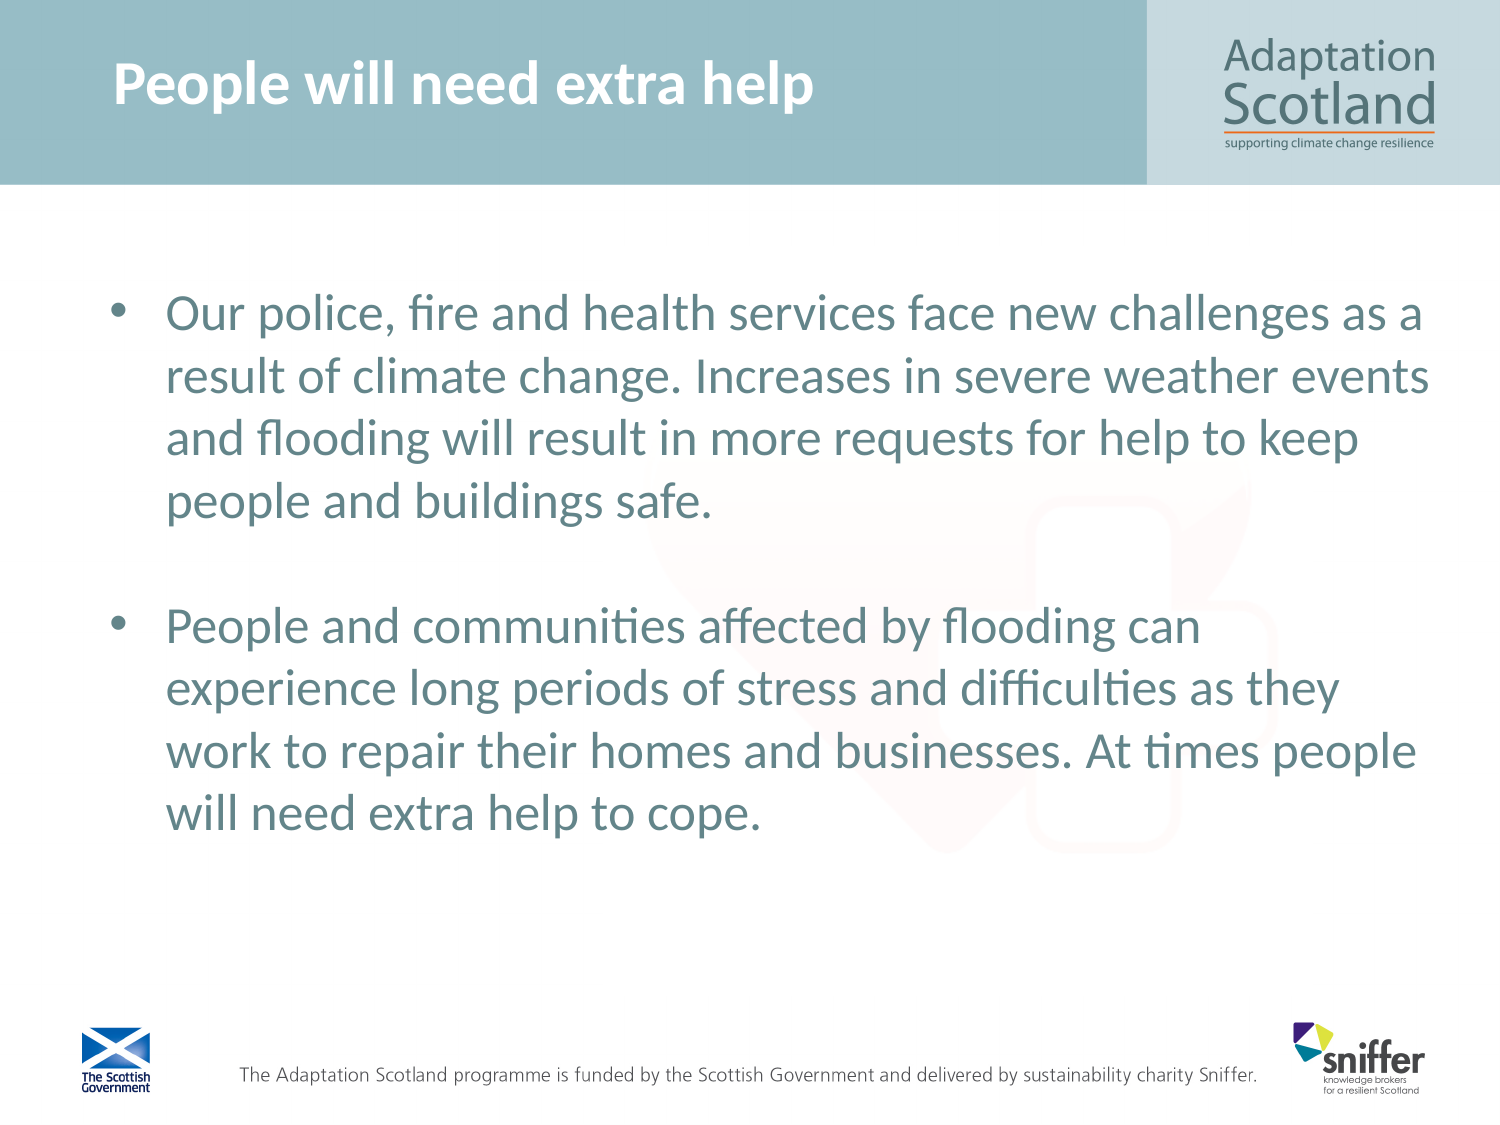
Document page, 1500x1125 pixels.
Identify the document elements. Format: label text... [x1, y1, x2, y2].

picture [0, 0, 1500, 1125]
text_box People will need extra help [98, 35, 832, 125]
text_box Our police, fire and health services face new challenges as a result of climate change. Increases in severe weather events and flooding will result in more requests for help to keep people and buildings safe. People and communities affected by flooding can experience long periods of stress and difficulties as they work to repair their homes and businesses. At times people will need extra help to cope. [94, 246, 601, 911]
text_box Our police, fire and health services face new challenges as a result of climate change. Increases in severe weather events and flooding will result in more requests for help to keep people and buildings safe. People and communities affected by flooding can experience long periods of stress and difficulties as they work to repair their homes and businesses. At times people will need extra help to cope. [1315, 246, 1449, 911]
